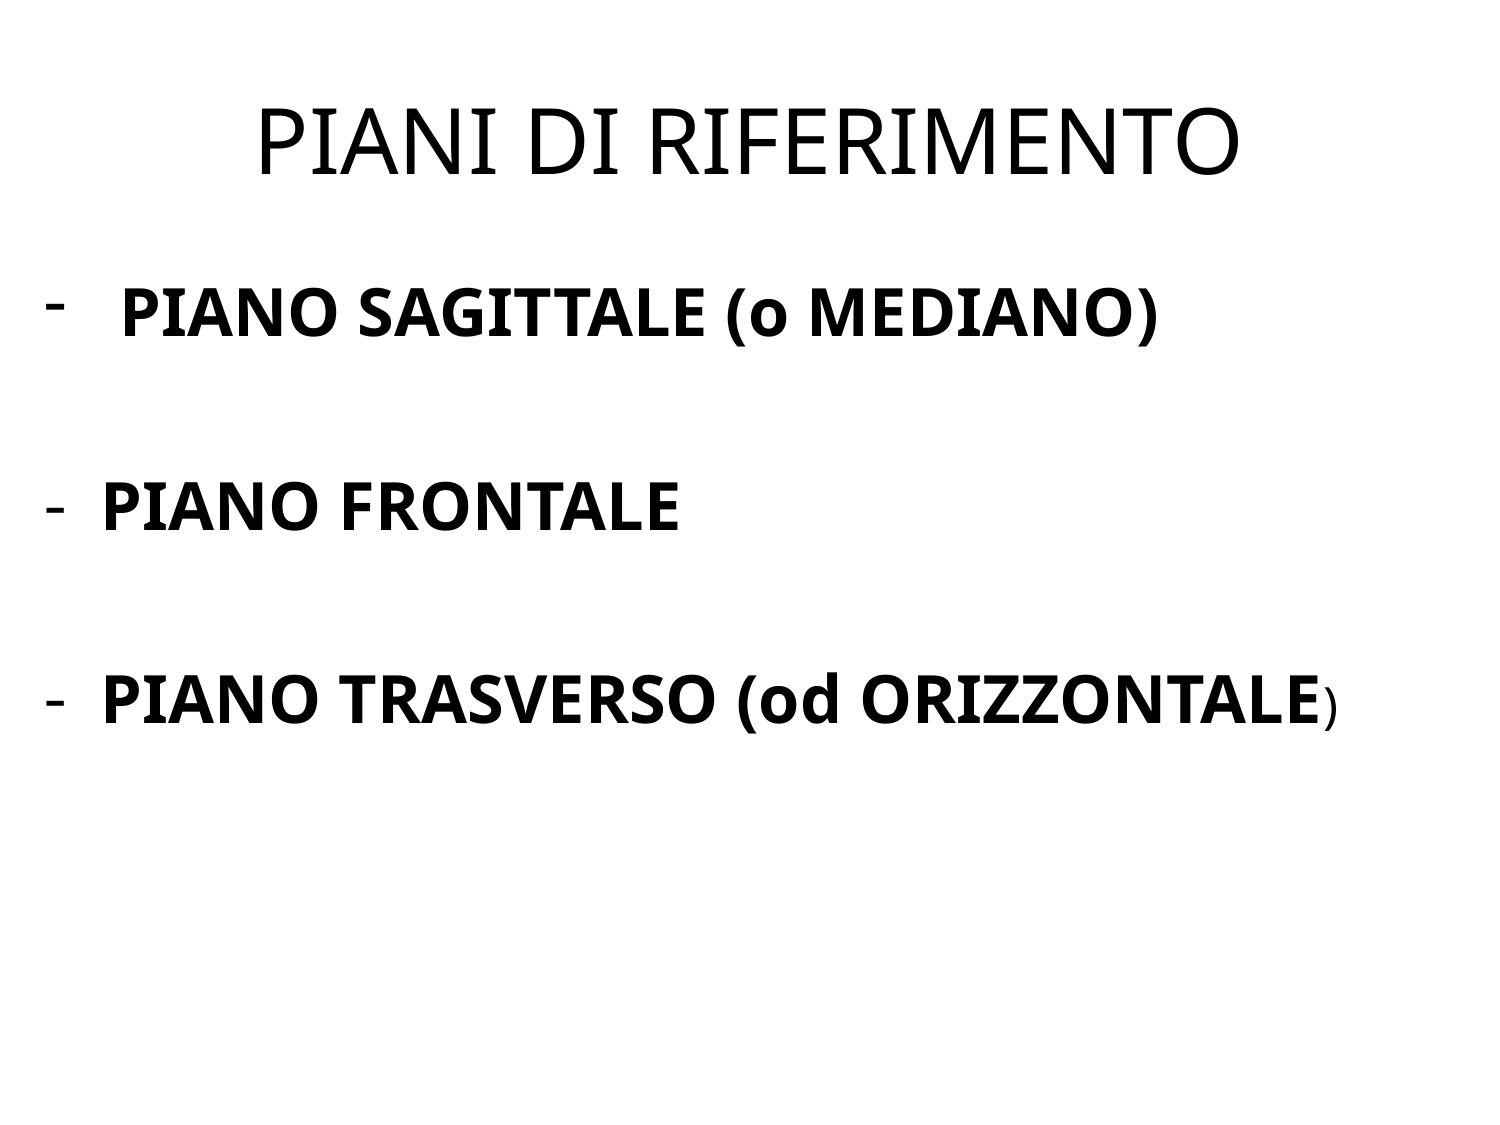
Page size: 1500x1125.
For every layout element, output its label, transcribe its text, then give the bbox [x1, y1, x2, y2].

title PIANI DI RIFERIMENTO [75, 45, 1424, 232]
list PIANO SAGITTALE (o MEDIANO) PIANO FRONTALE PIANO TRASVERSO (od ORIZZONTALE) [29, 262, 1483, 1004]
